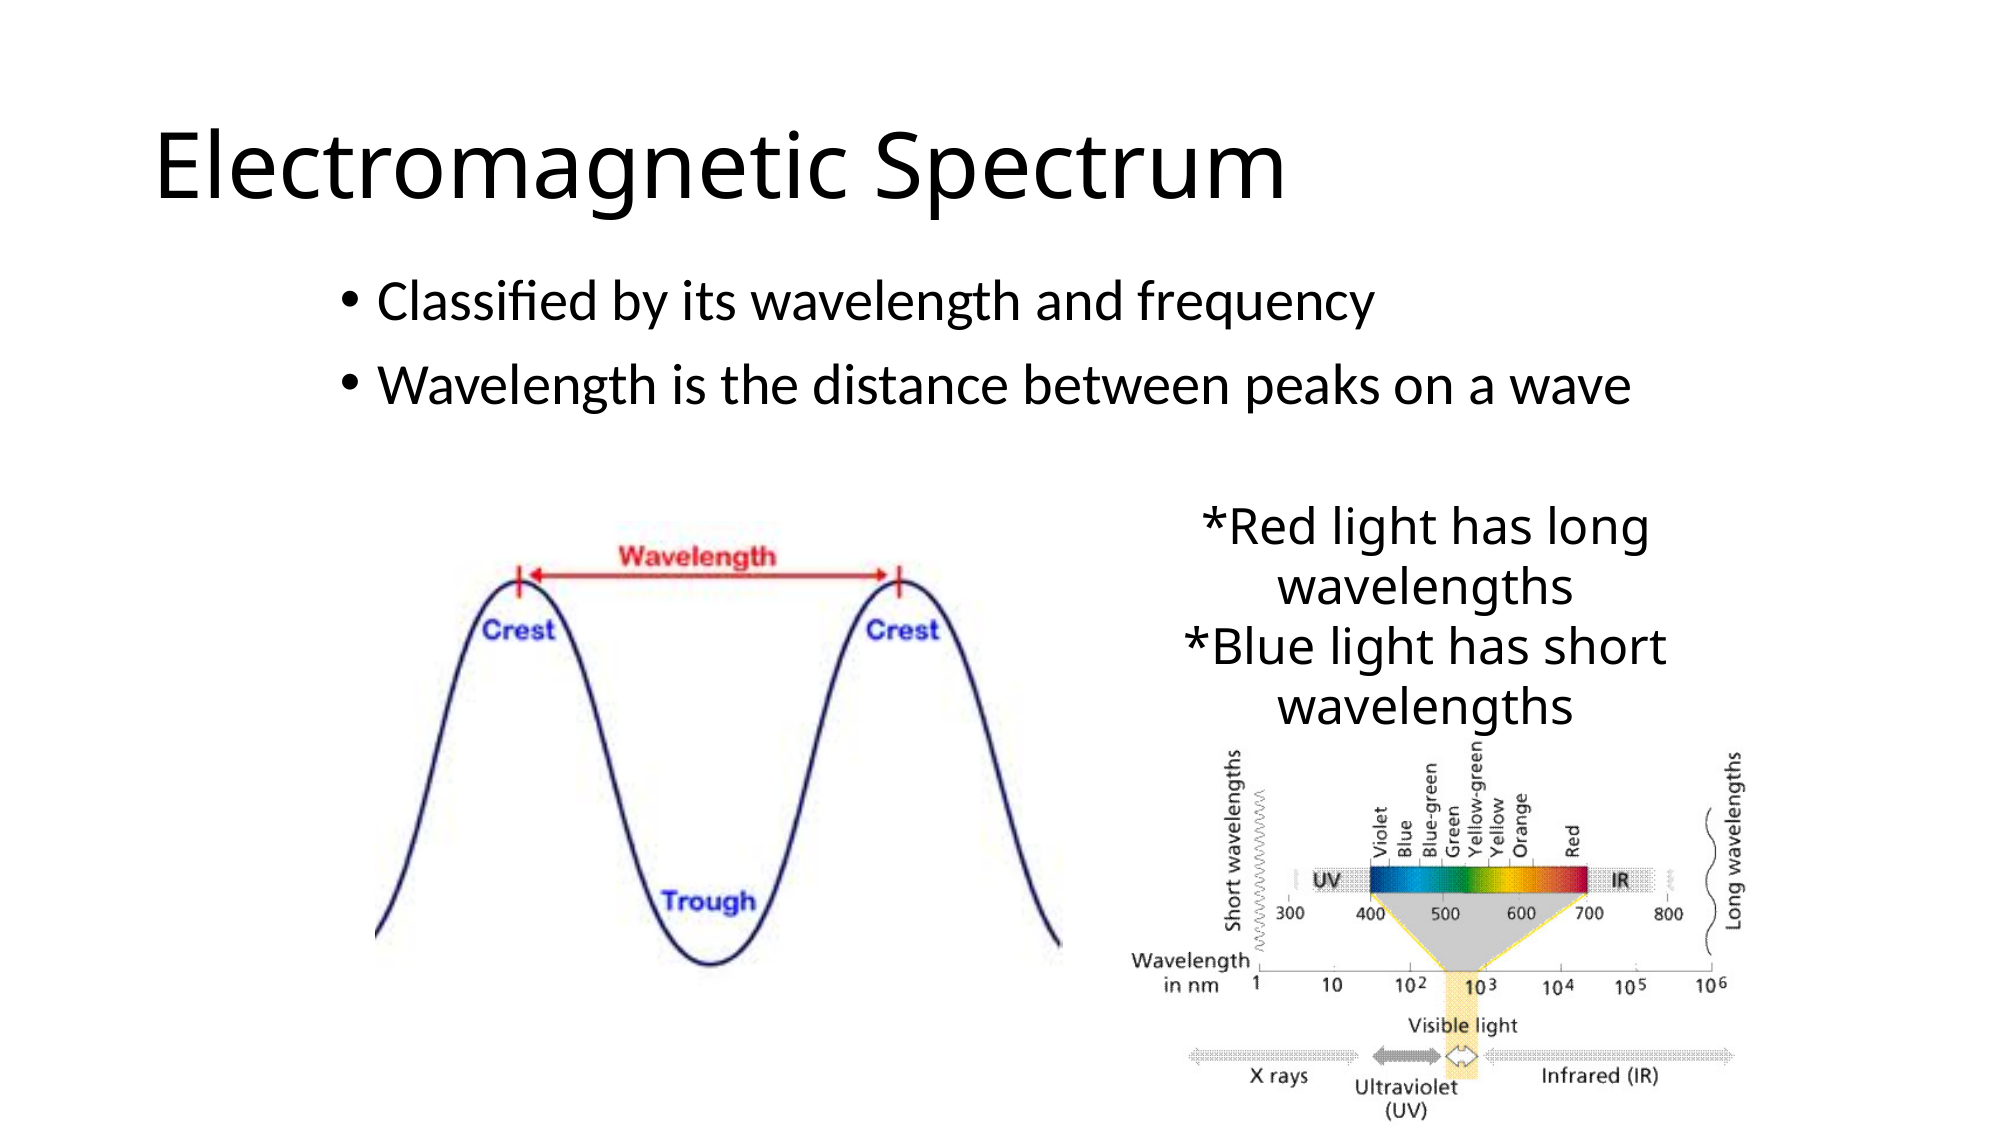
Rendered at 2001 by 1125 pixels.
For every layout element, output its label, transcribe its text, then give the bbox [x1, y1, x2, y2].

title Electromagnetic Spectrum [137, 59, 1863, 278]
picture [374, 521, 1063, 989]
picture [1127, 737, 1751, 1125]
list Classified by its wavelength and frequency Wavelength is the distance between peaks on a wave [324, 262, 1675, 513]
text_box *Red light has long wavelengths *Blue light has short wavelengths [1125, 487, 1728, 743]
